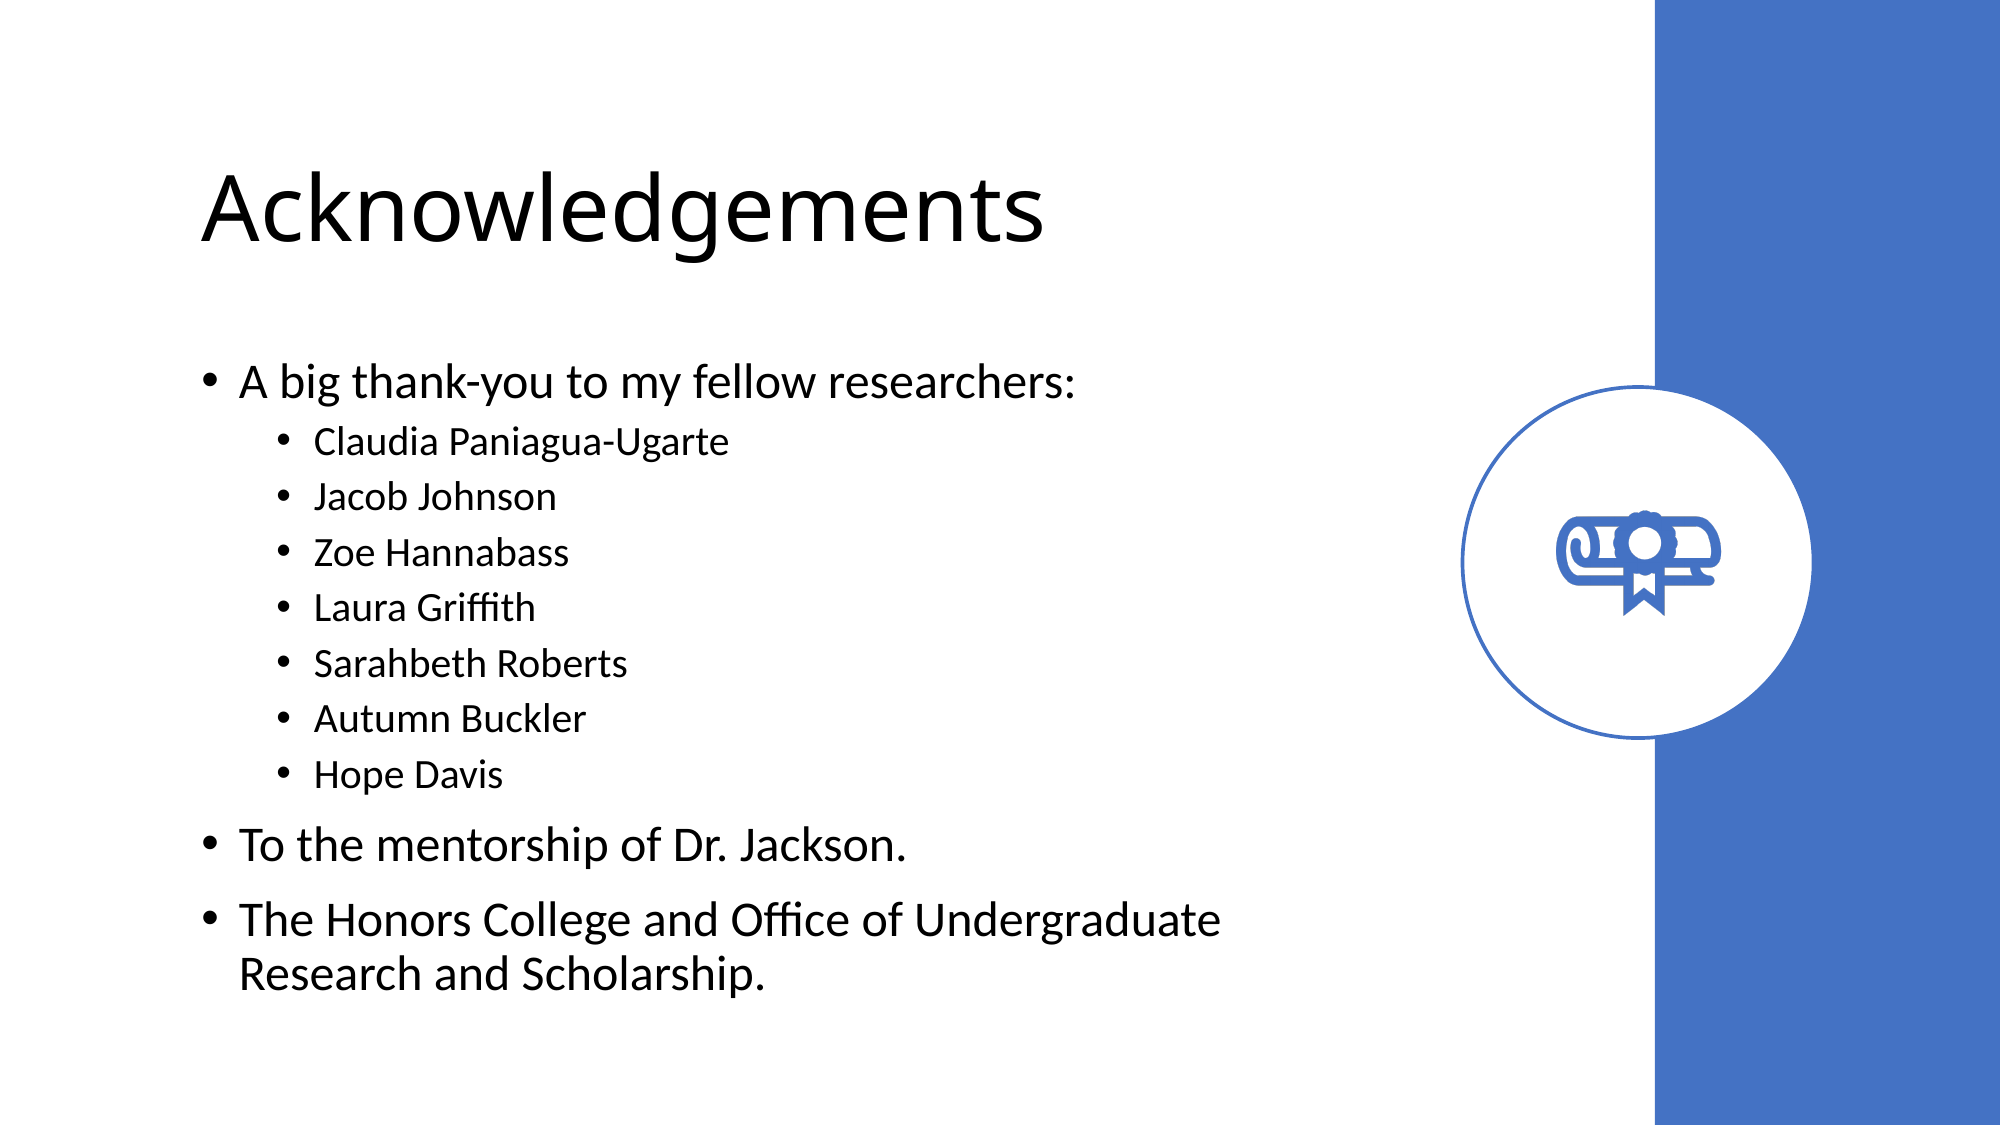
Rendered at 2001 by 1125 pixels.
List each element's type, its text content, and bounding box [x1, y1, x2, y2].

text_box [1461, 385, 1815, 740]
text_box [1654, 0, 2000, 1125]
list A big thank-you to my fellow researchers: Claudia Paniagua-Ugarte Jacob Johnson Zoe Hannabass Laura Griffith Sarahbeth Roberts Autumn Buckler Hope Davis To the mentorship of Dr. Jackson. The Honors College and Office of Undergraduate Research and Scholarship. [186, 320, 1248, 1036]
title Acknowledgements [186, 102, 1413, 321]
picture [1544, 468, 1732, 657]
